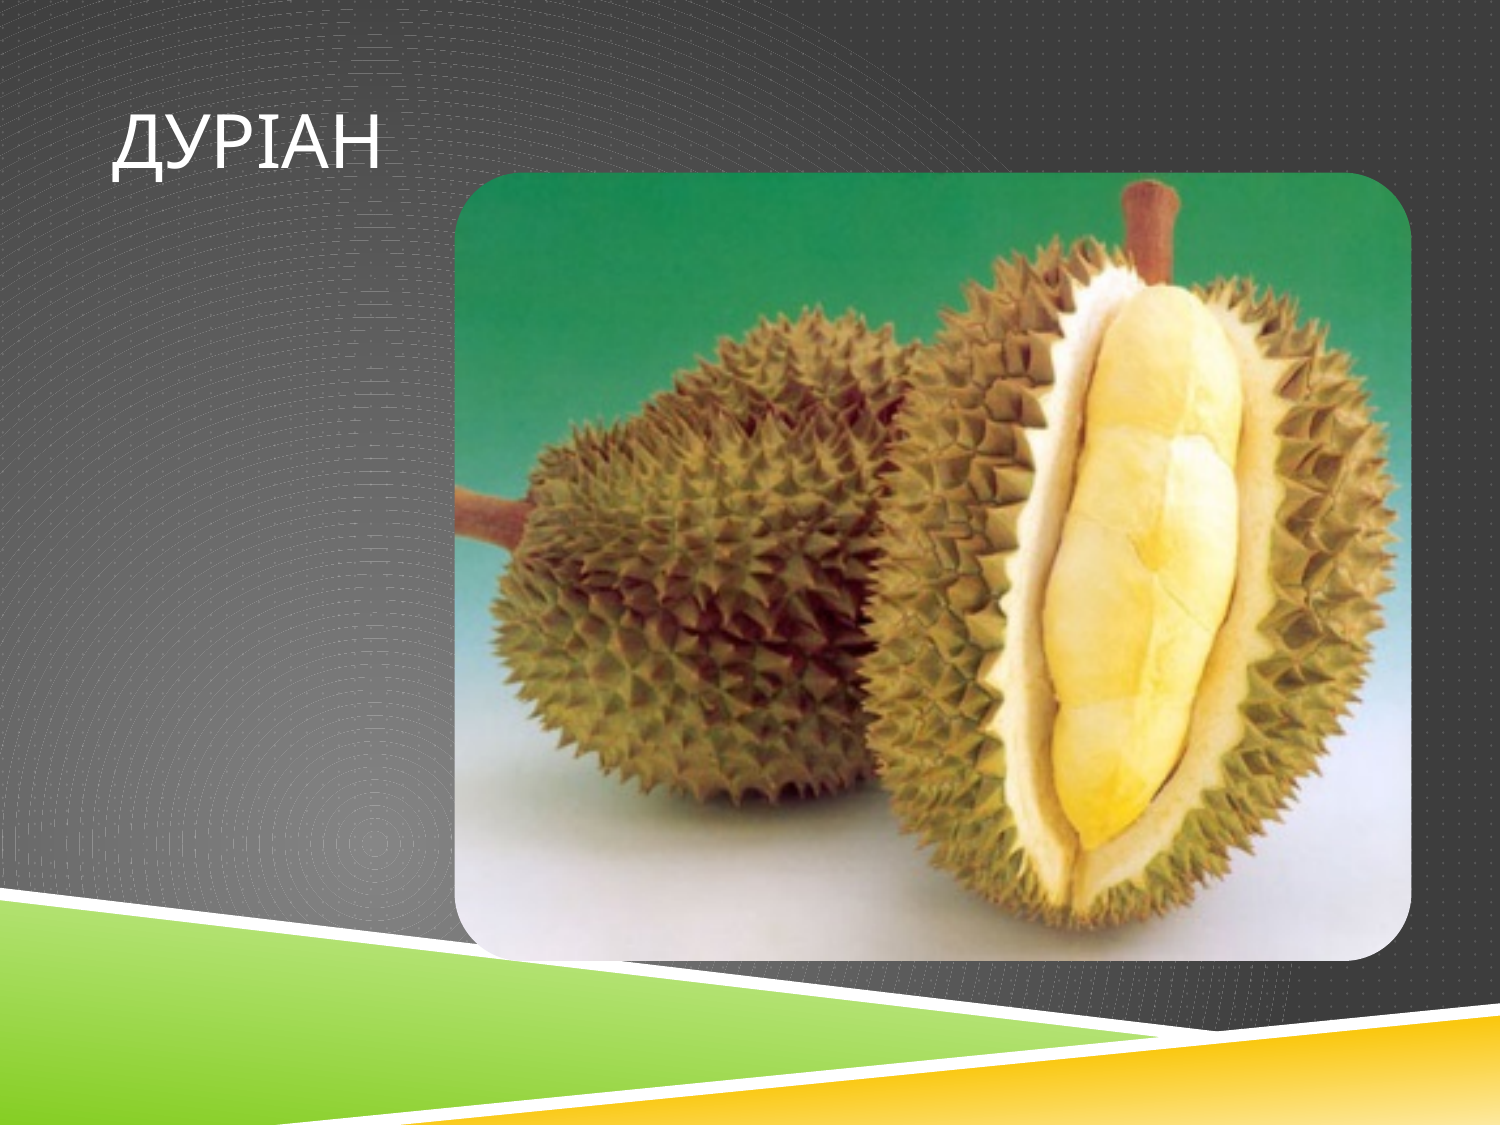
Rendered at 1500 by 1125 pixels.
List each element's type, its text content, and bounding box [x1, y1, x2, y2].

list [454, 172, 1412, 962]
title дуріан [112, 45, 1388, 233]
